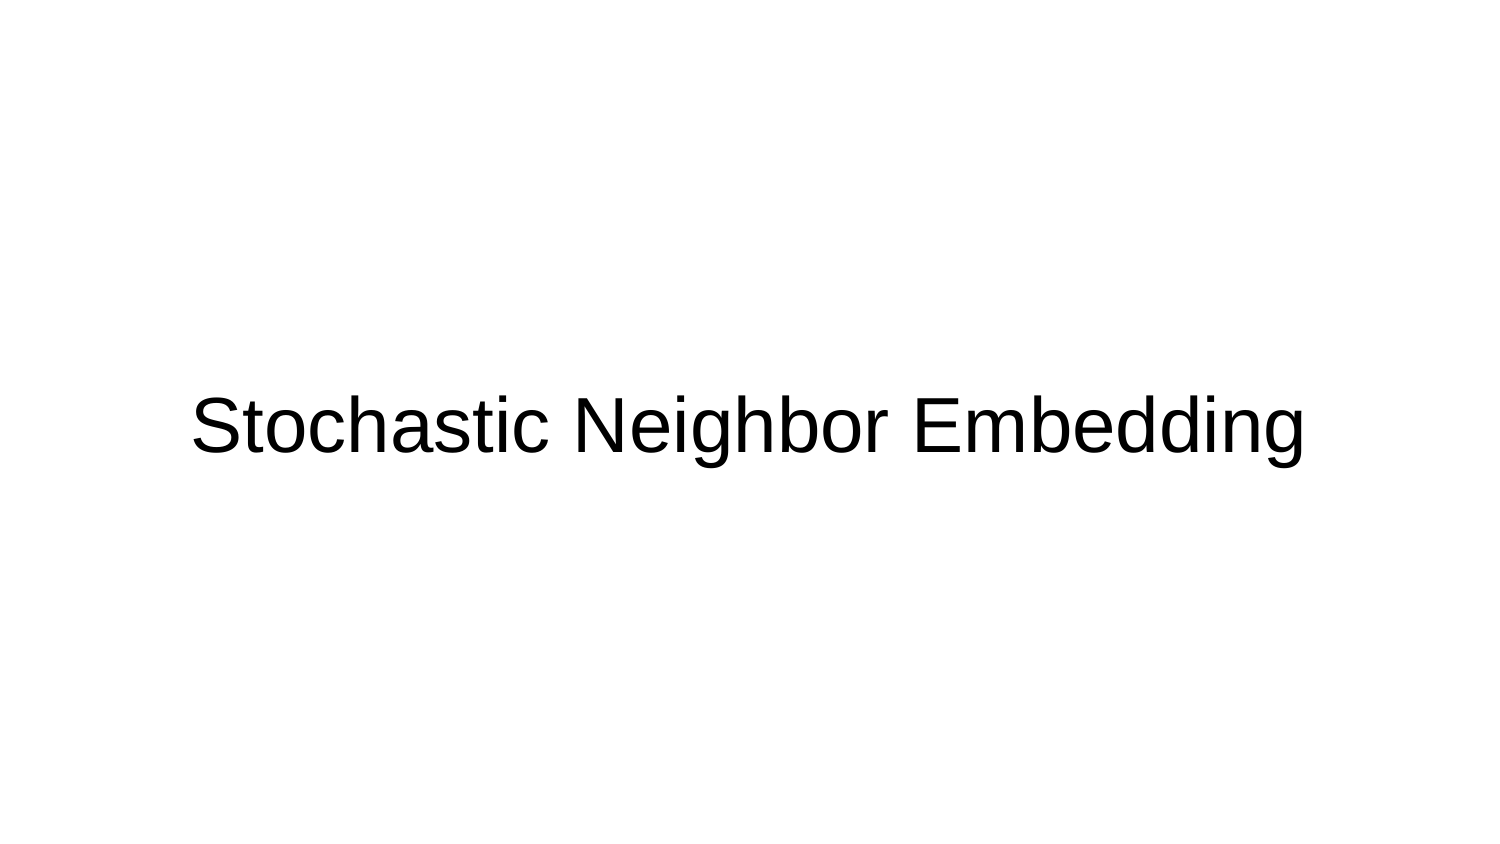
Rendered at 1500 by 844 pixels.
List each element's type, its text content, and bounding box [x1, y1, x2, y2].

text_box Stochastic Neighbor Embedding [142, 366, 1357, 476]
